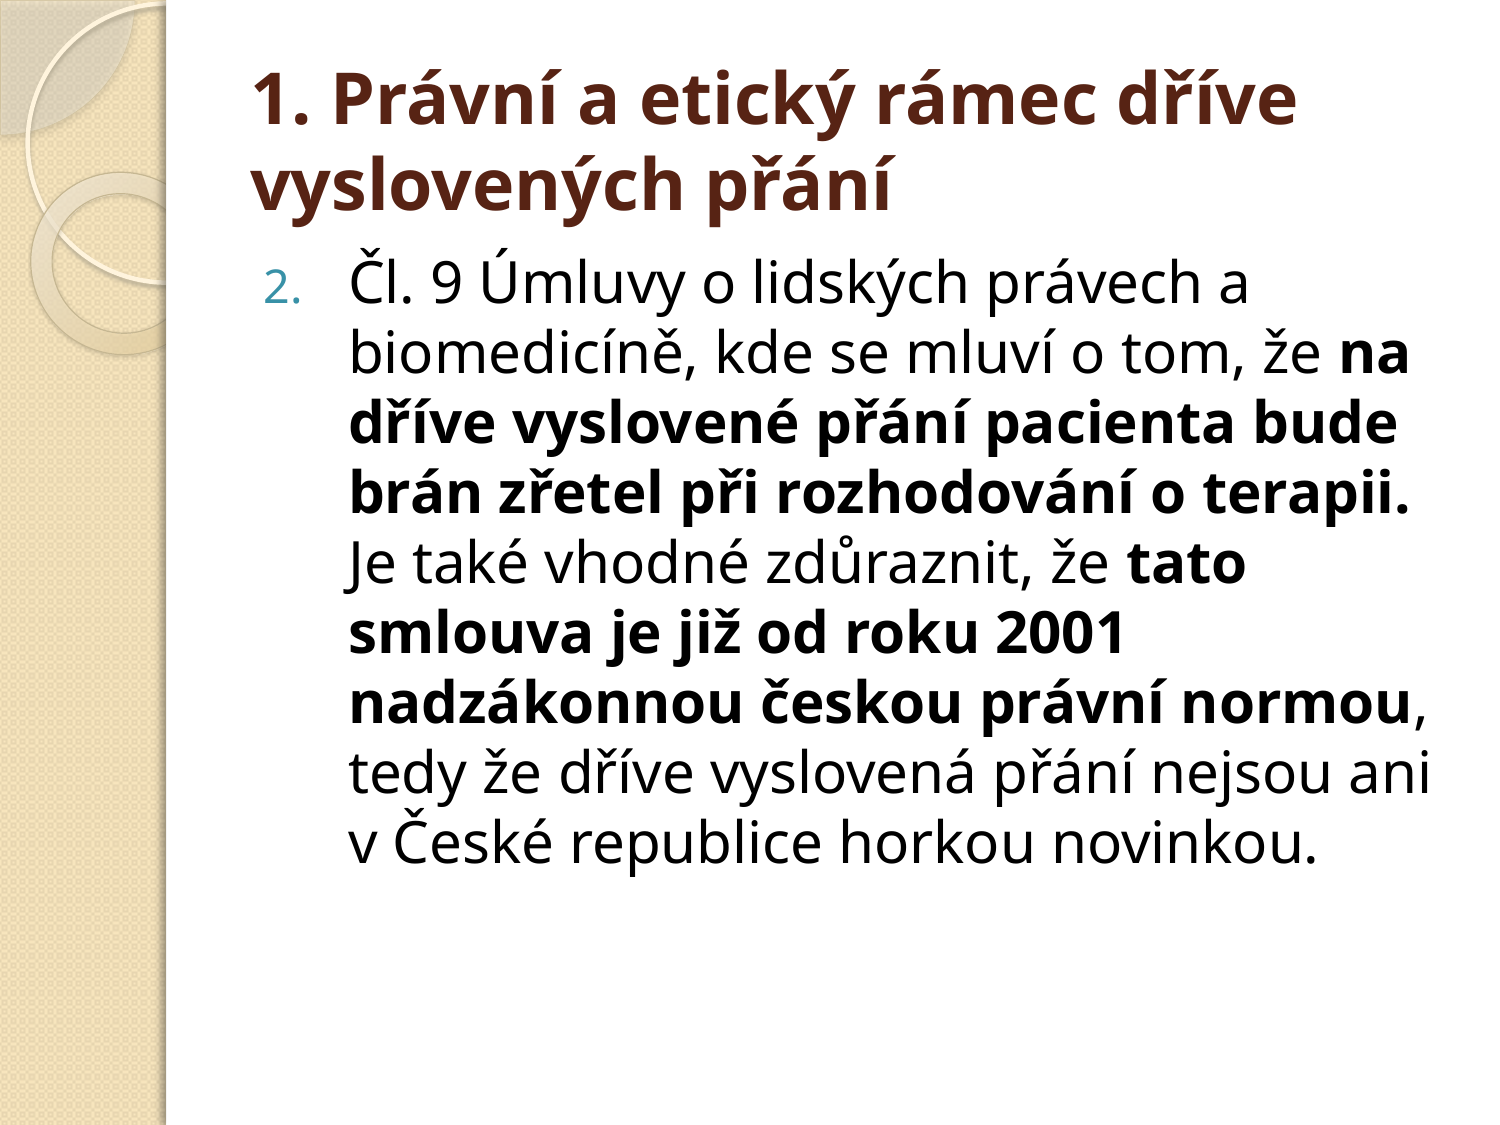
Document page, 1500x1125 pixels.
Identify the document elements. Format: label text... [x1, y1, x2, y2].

title 1. Právní a etický rámec dříve vyslovených přání [235, 45, 1466, 233]
list Čl. 9 Úmluvy o lidských právech a biomedicíně, kde se mluví o tom, že na dříve vyslovené přání pacienta bude brán zřetel při rozhodování o terapii. Je také vhodné zdůraznit, že tato smlouva je již od roku 2001 nadzákonnou českou právní normou, tedy že dříve vyslovená přání nejsou ani v České republice horkou novinkou. [235, 237, 1466, 1025]
